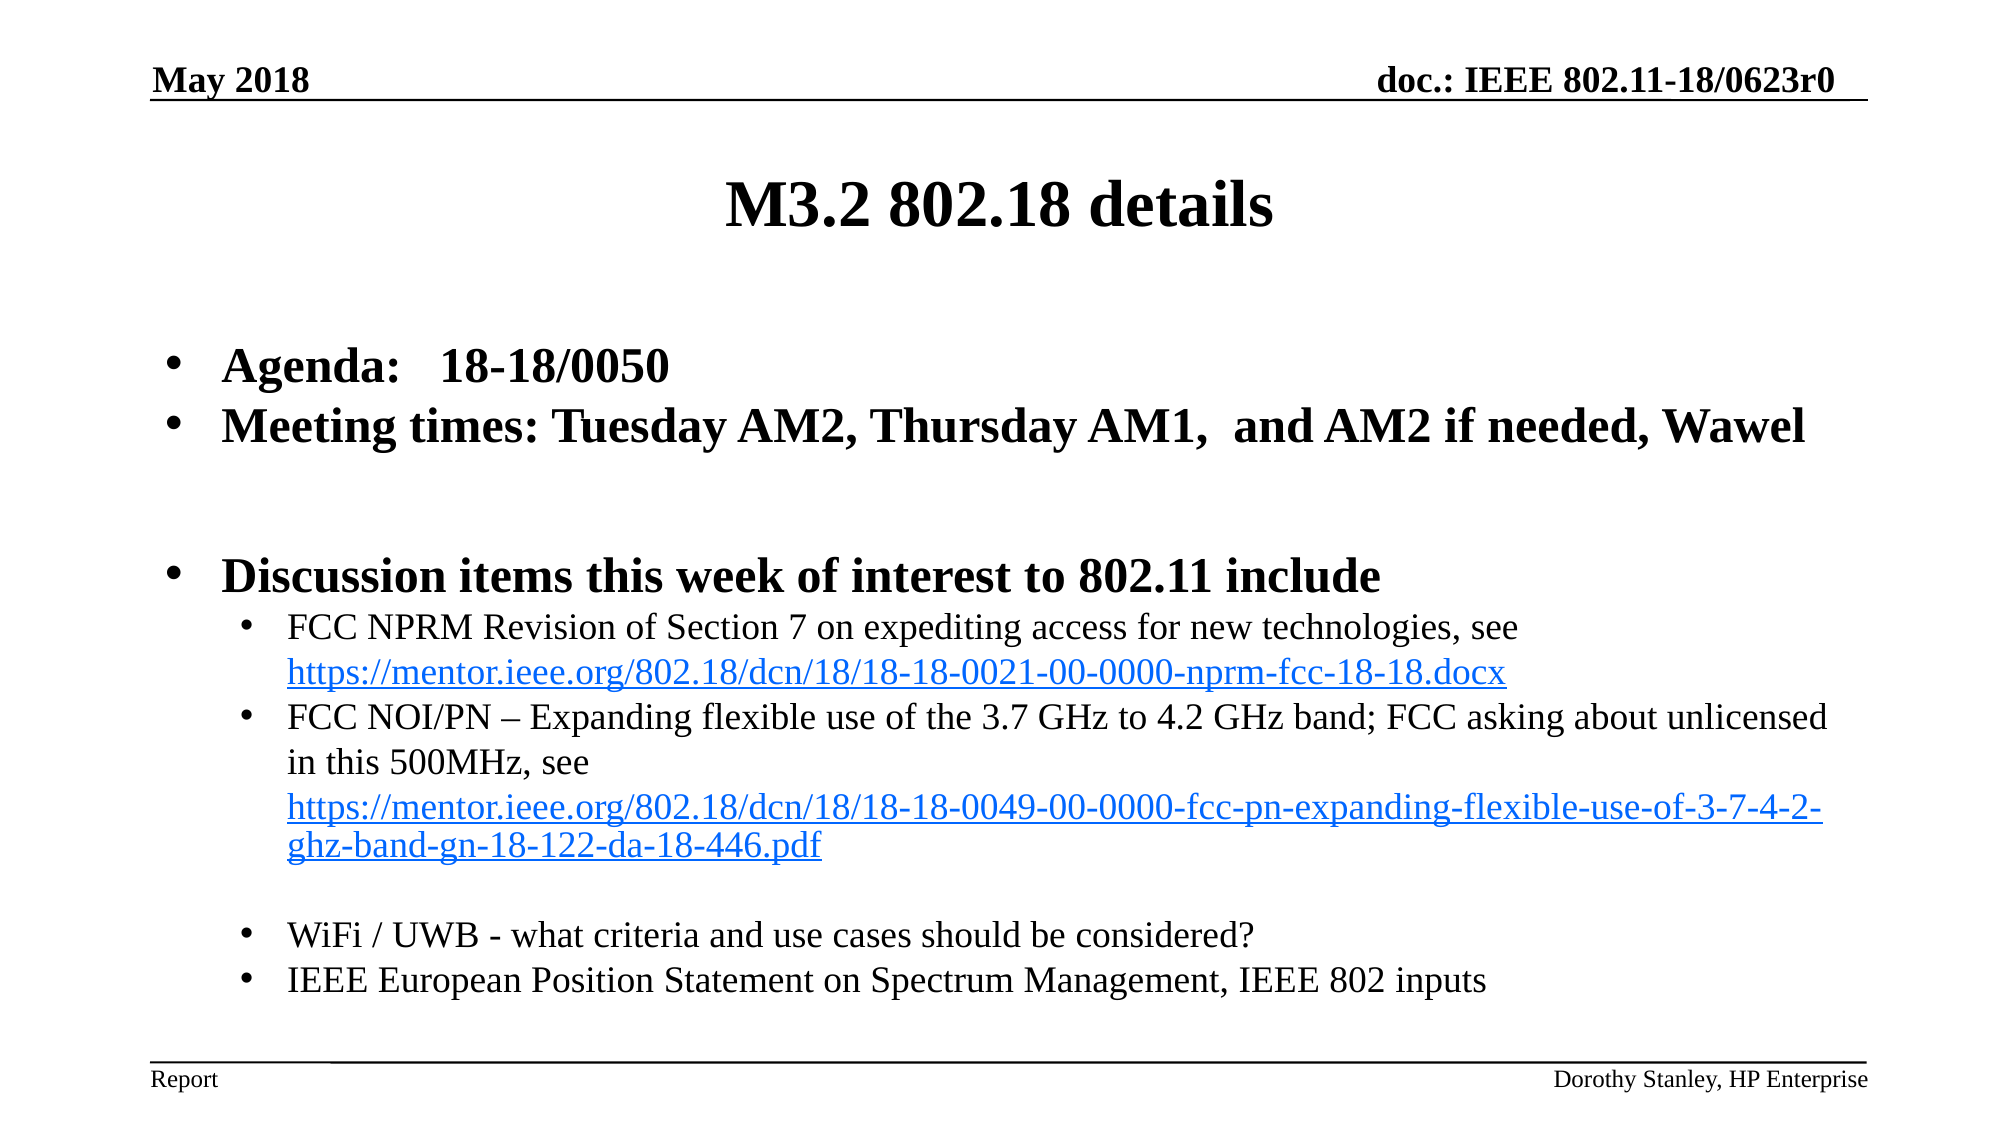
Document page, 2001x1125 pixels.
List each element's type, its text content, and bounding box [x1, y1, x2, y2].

title M3.2 802.18 details [150, 112, 1850, 288]
footer Dorothy Stanley, HP Enterprise [1512, 1061, 1869, 1093]
list Agenda: 18-18/0050 Meeting times: Tuesday AM2, Thursday AM1, and AM2 if needed, Wawel Discussion items this week of interest to 802.11 include FCC NPRM Revision of Section 7 on expediting access for new technologies, see https://mentor.ieee.org/802.18/dcn/18/18-18-0021-00-0000-nprm-fcc-18-18.docx FCC NOI/PN – Expanding flexible use of the 3.7 GHz to 4.2 GHz band; FCC asking about unlicensed in this 500MHz, see https://mentor.ieee.org/802.18/dcn/18/18-18-0049-00-0000-fcc-pn-expanding-flexible-use-of-3-7-4-2-ghz-band-gn-18-122-da-18-446.pdf WiFi / UWB - what criteria and use cases should be considered? IEEE European Position Statement on Spectrum Management, IEEE 802 inputs [150, 324, 1850, 1000]
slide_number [152, 54, 406, 101]
